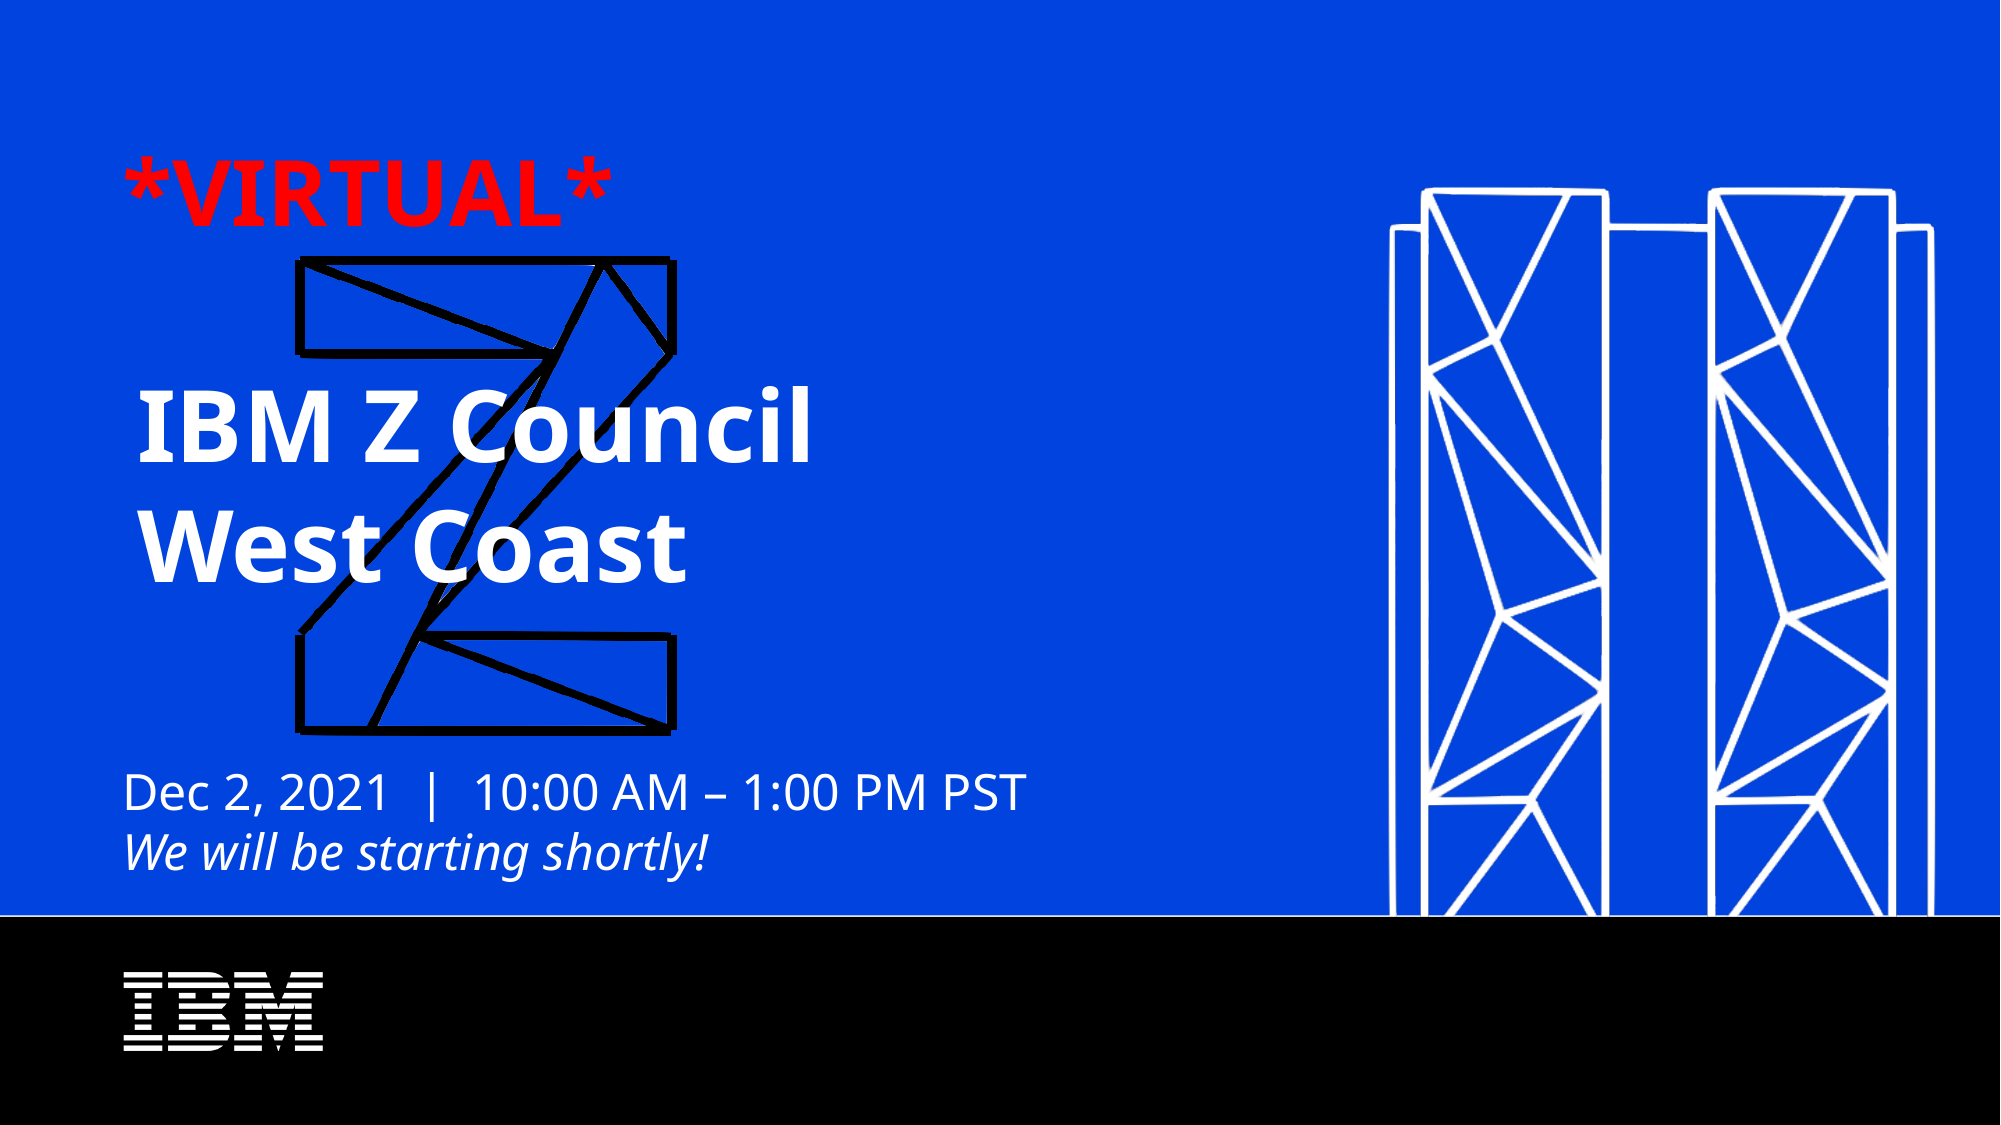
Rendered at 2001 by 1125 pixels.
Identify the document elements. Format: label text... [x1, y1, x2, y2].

picture [268, 215, 701, 783]
text_box [0, 0, 2000, 916]
text_box [0, 916, 2000, 1125]
picture [121, 970, 324, 1052]
text_box IBM Z Council West Coast [122, 355, 268, 611]
text_box *VIRTUAL* [107, 126, 664, 252]
text_box IBM Z Council West Coast [701, 355, 1298, 611]
picture [1298, 139, 1997, 1027]
text_box Dec 2, 2021 | 10:00 AM – 1:00 PM PST We will be starting shortly! [107, 752, 1263, 888]
